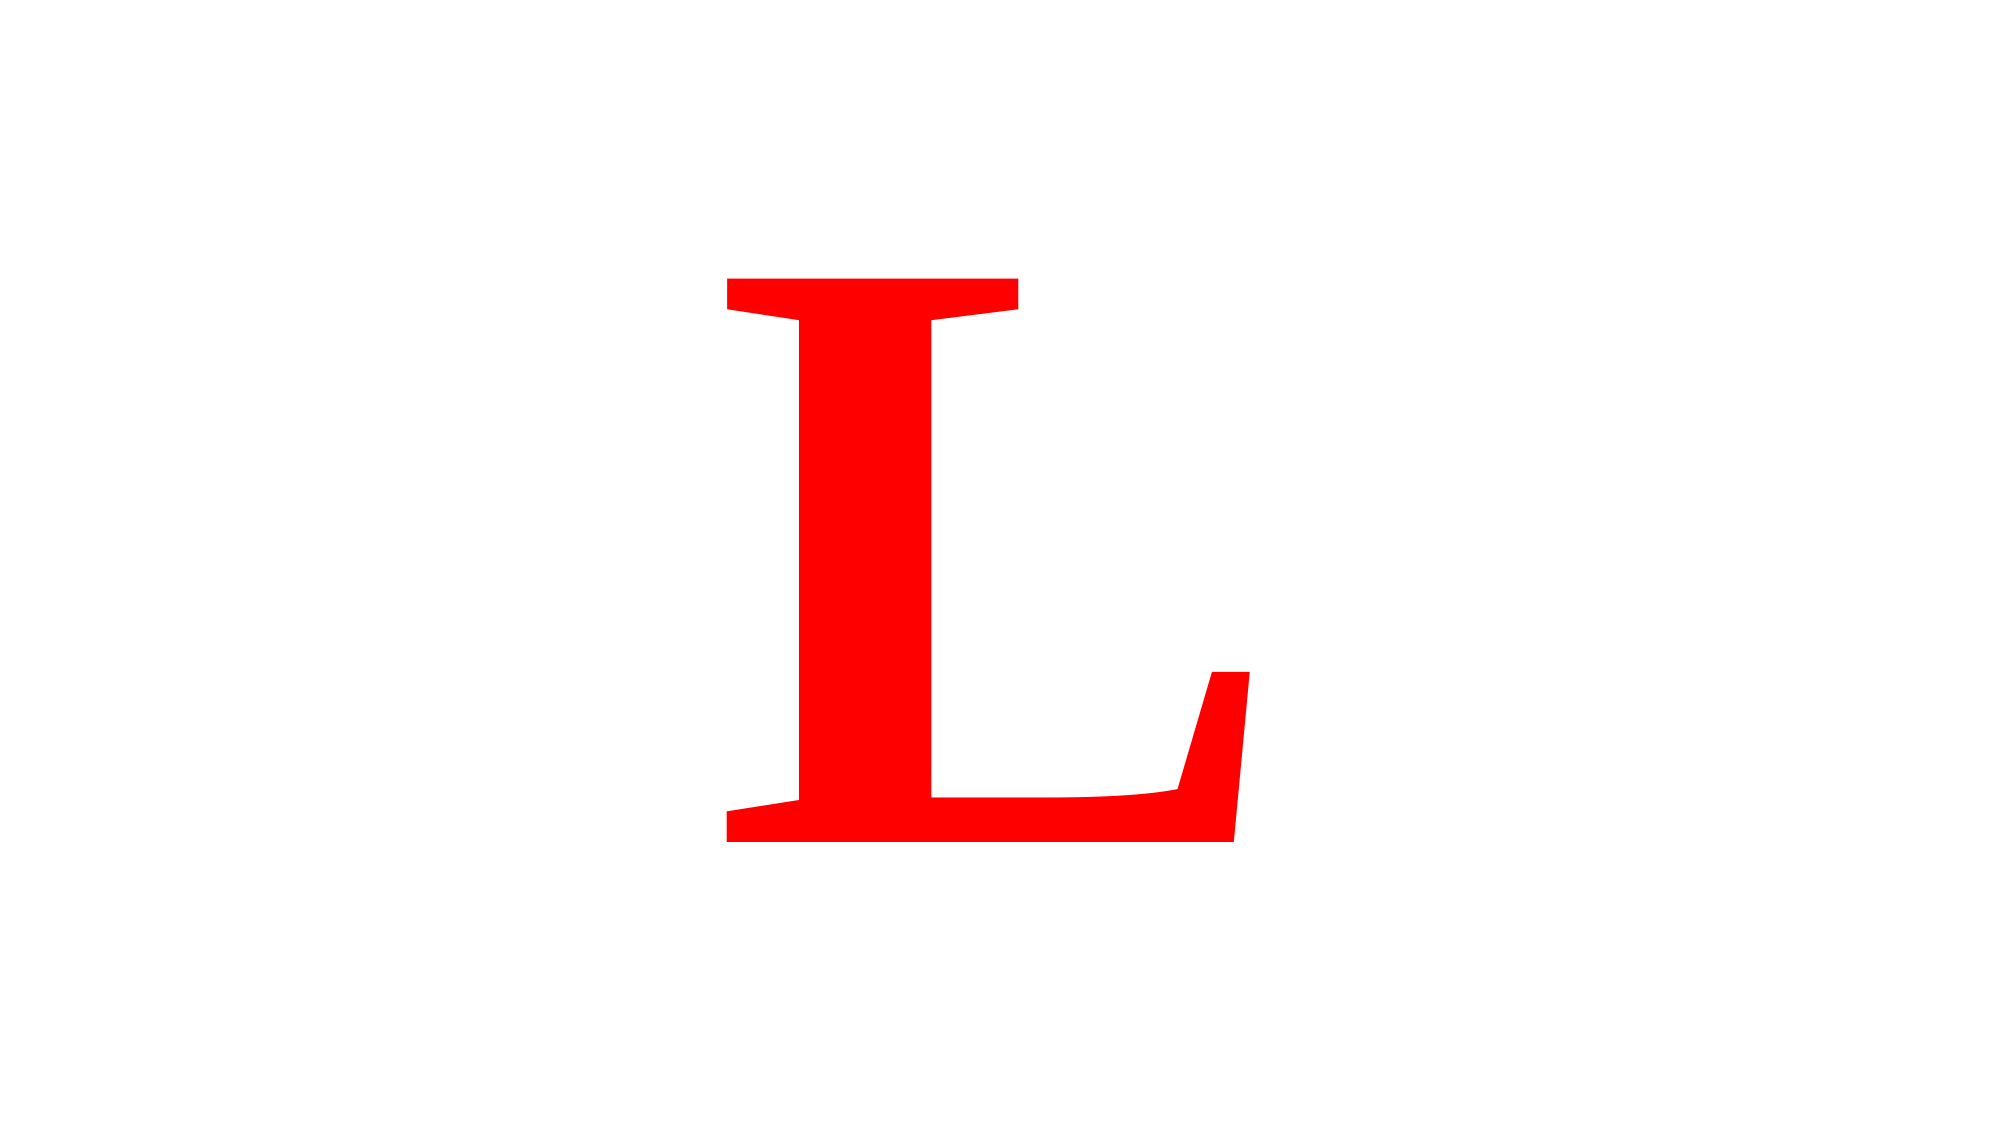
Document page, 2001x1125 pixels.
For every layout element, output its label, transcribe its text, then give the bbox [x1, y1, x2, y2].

list L [137, 92, 1863, 1014]
